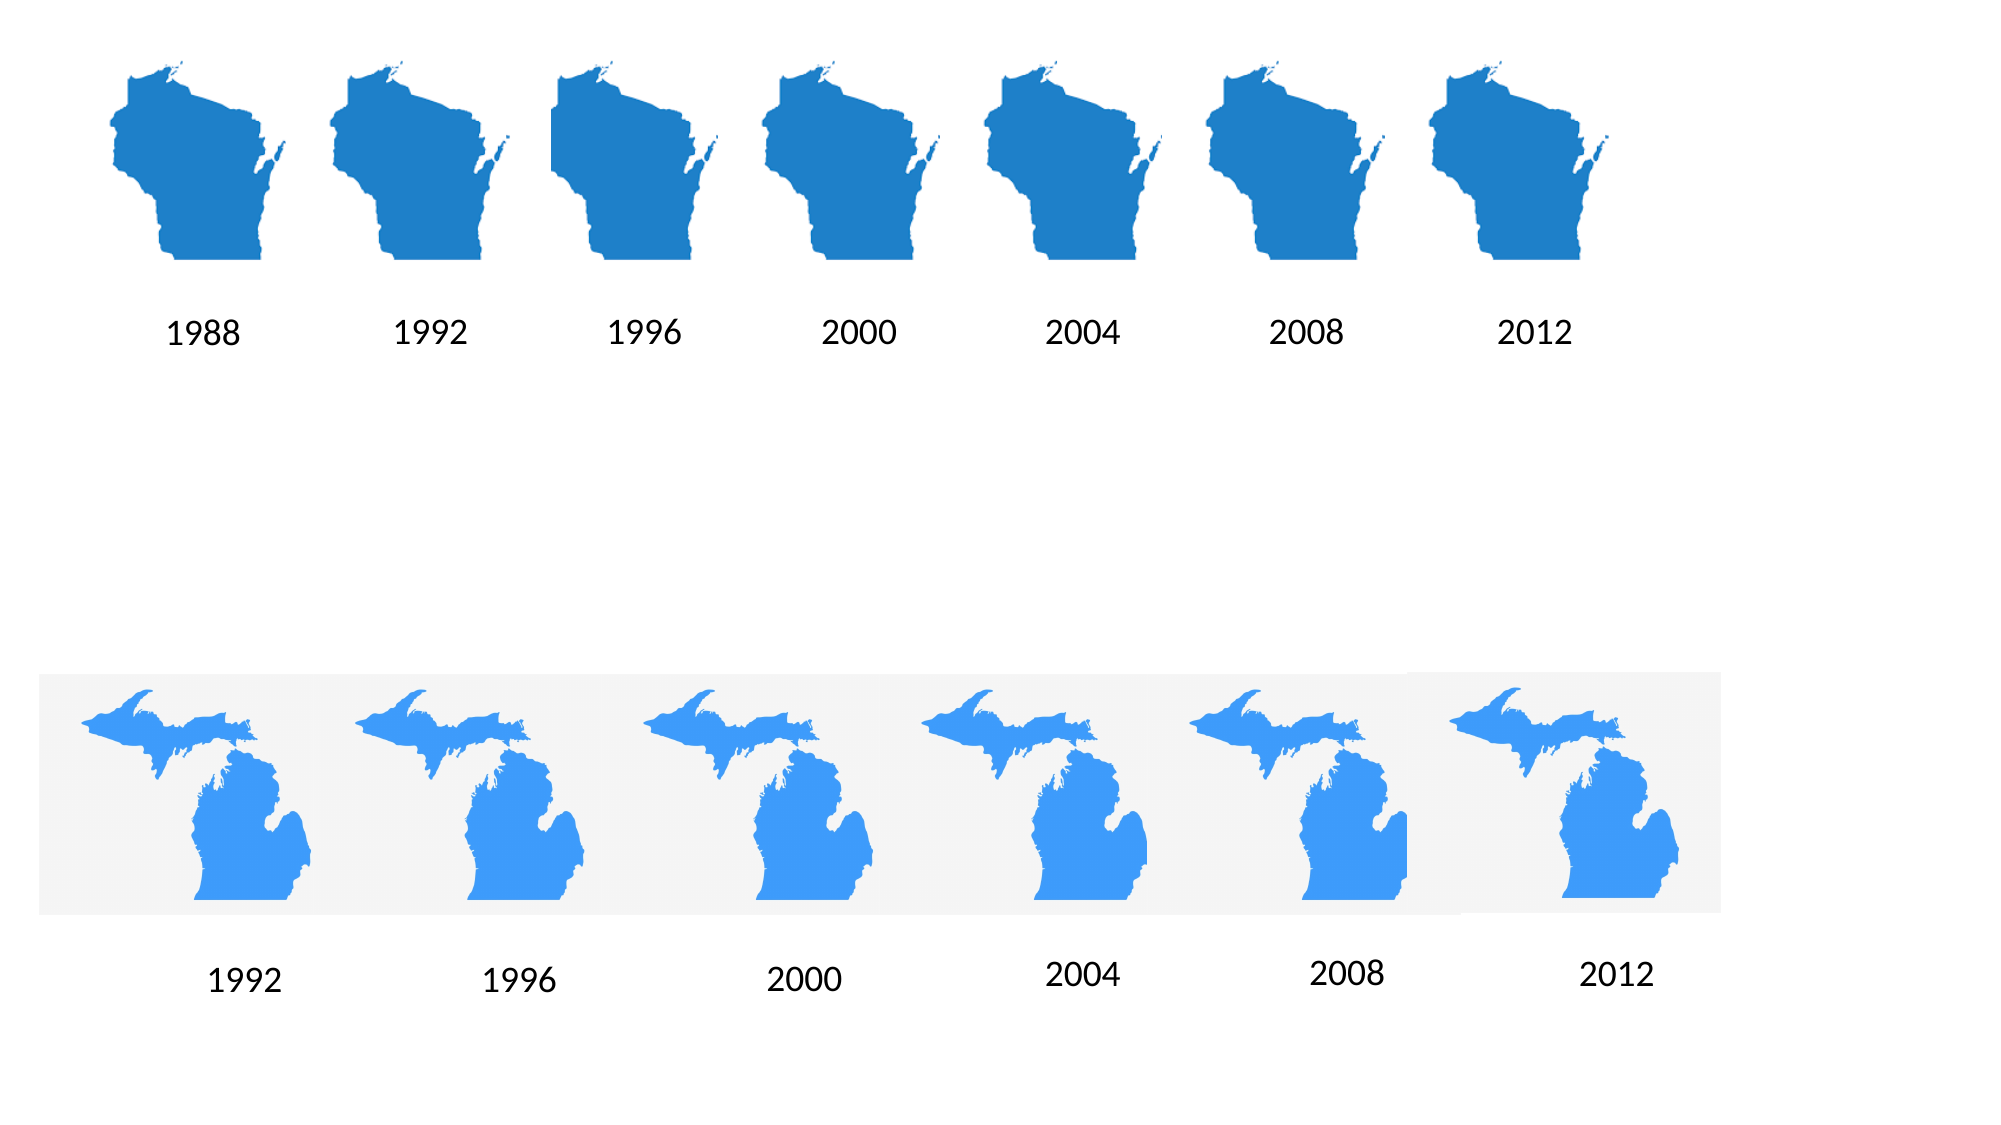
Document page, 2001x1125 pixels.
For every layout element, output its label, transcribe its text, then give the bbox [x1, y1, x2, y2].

picture [66, 28, 1650, 294]
text_box 1996 [591, 299, 755, 405]
text_box 2008 [1294, 940, 2000, 1001]
picture [39, 662, 1721, 927]
text_box 2008 [1253, 299, 1482, 360]
text_box 1992 [377, 299, 497, 360]
text_box 2012 [1563, 941, 2000, 1002]
text_box 2000 [806, 299, 947, 360]
text_box 2004 [1029, 299, 1253, 360]
text_box 1996 [466, 947, 630, 1053]
text_box 2004 [1029, 941, 1563, 1002]
text_box 2000 [751, 946, 892, 1007]
text_box 1992 [191, 947, 312, 1008]
text_box 1988 [150, 300, 343, 360]
text_box 2012 [1482, 299, 2000, 360]
